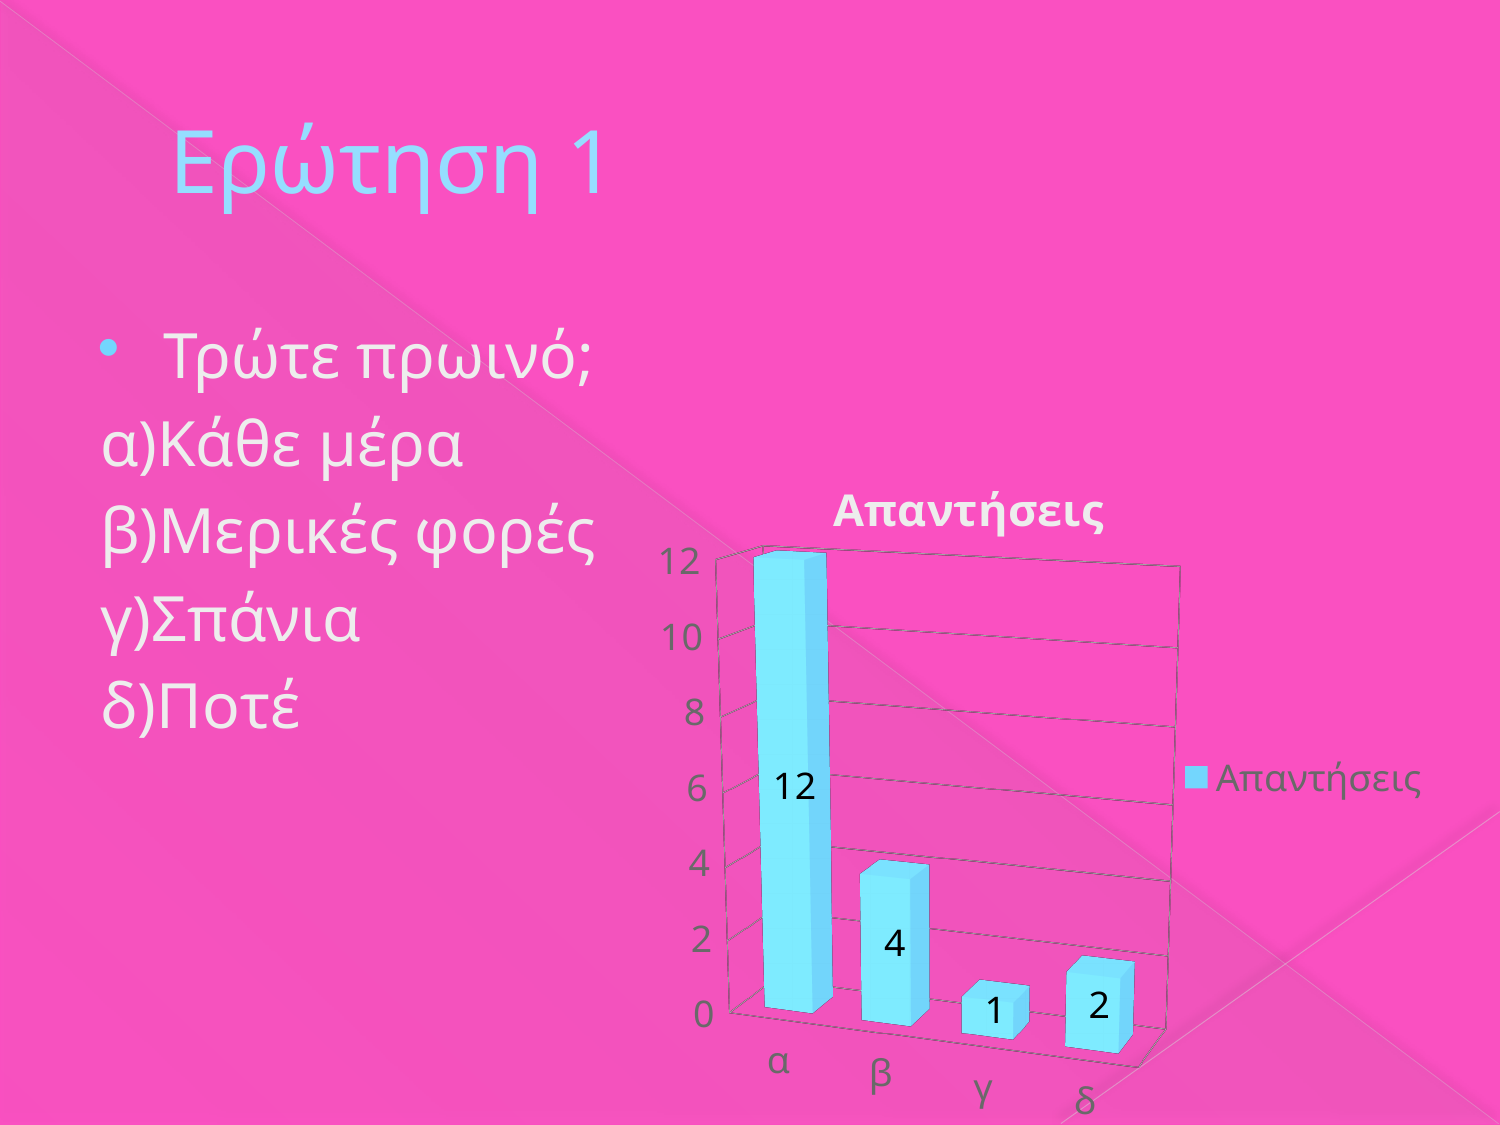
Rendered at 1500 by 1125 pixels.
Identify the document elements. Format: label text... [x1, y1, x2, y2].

list Τρώτε πρωινό; α)Κάθε μέρα β)Μερικές φορές γ)Σπάνια δ)Ποτέ [75, 308, 1425, 1059]
title Ερώτηση 1 [75, 43, 1425, 274]
chart [489, 444, 1448, 1125]
